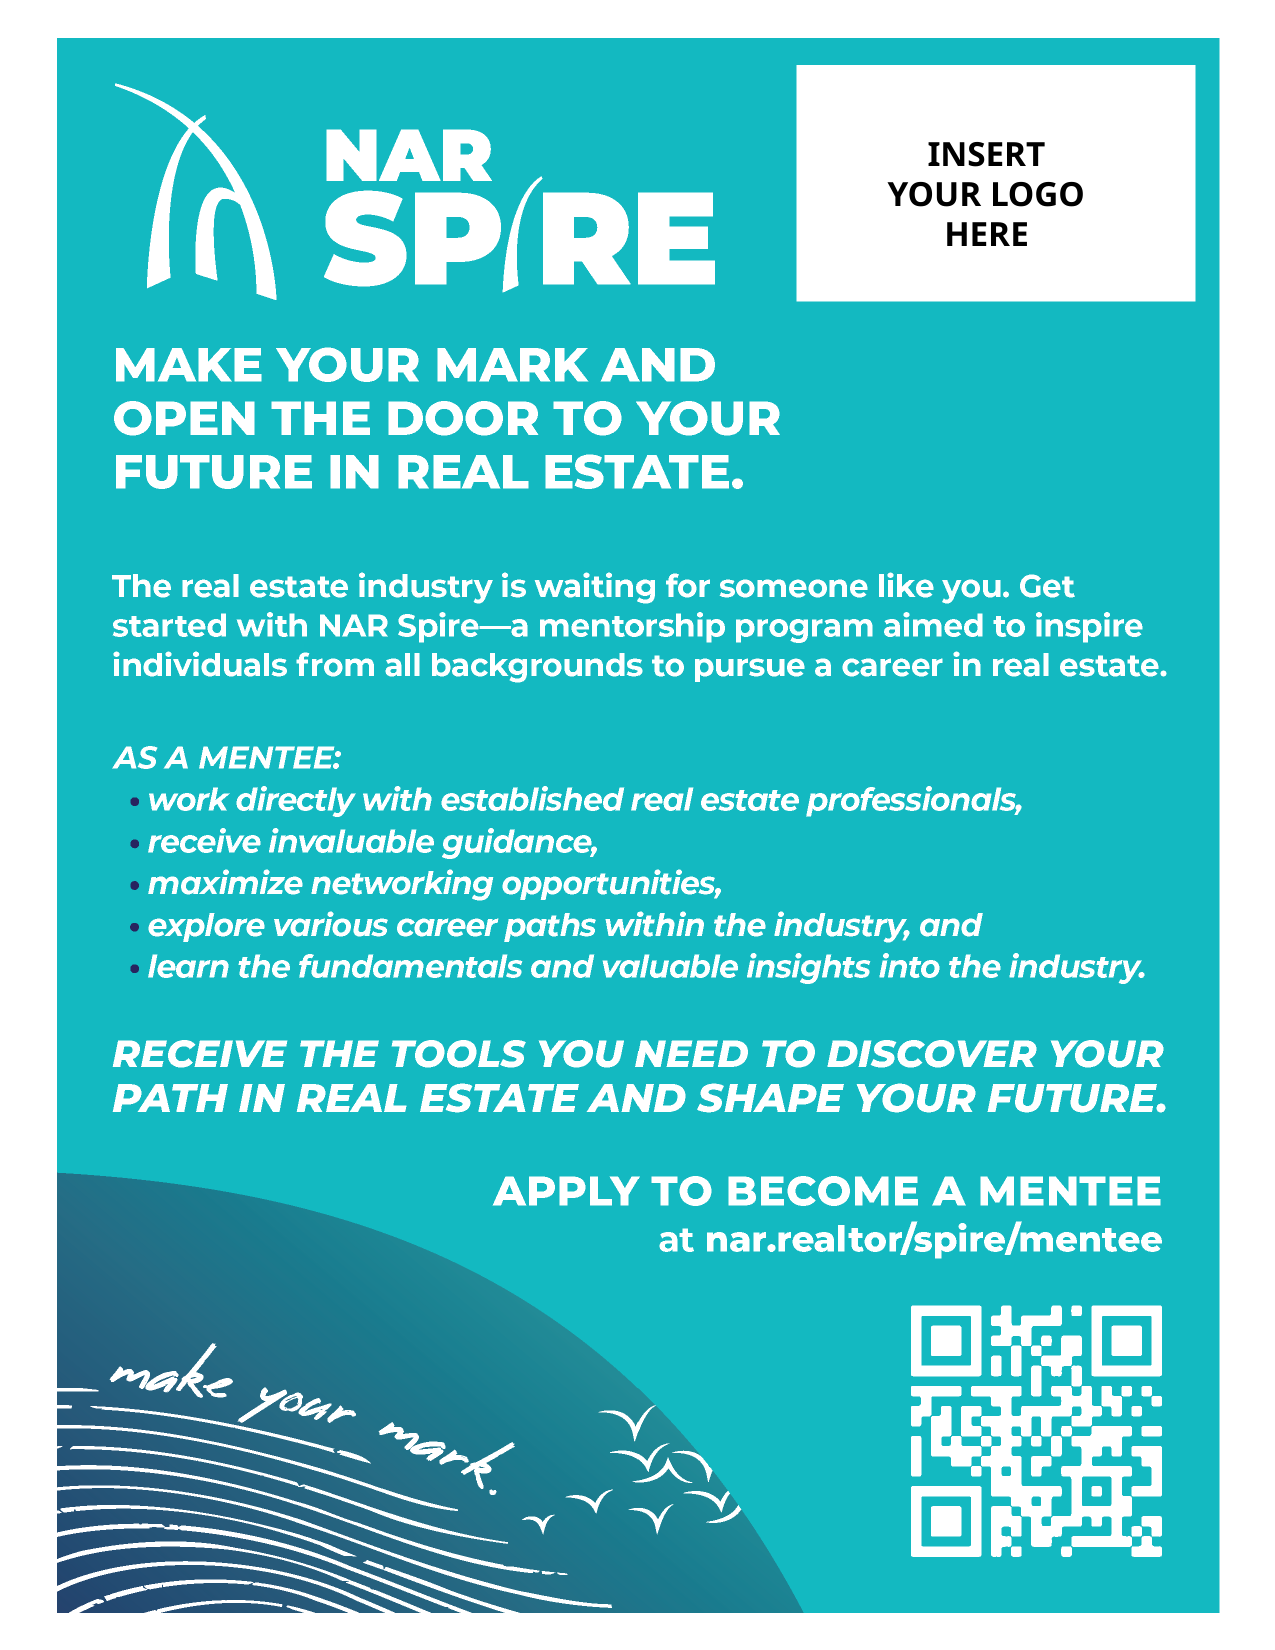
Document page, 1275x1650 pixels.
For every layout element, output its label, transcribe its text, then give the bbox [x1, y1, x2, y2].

picture [0, 0, 1275, 1650]
text_box INSERT YOUR LOGO HERE [836, 125, 1137, 261]
